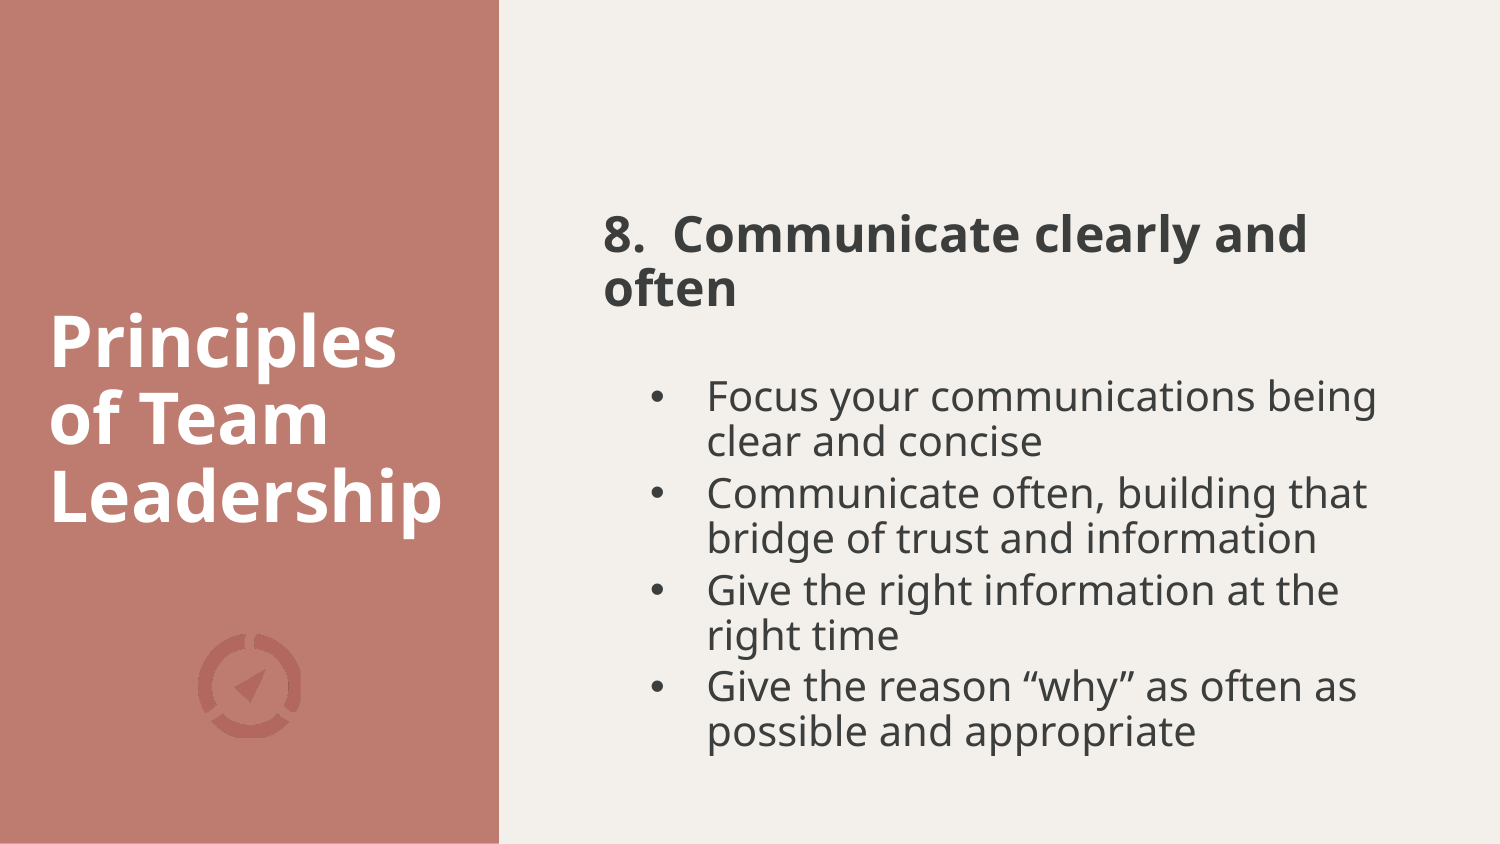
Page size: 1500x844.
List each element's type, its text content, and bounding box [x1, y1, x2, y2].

picture [198, 634, 301, 738]
text_box [0, 0, 500, 844]
text_box 8. Communicate clearly and often Focus your communications being clear and concise Communicate often, building that bridge of trust and information Give the right information at the right time Give the reason “why” as often as possible and appropriate [570, 201, 1397, 738]
text_box Principles of Team Leadership [33, 264, 466, 579]
